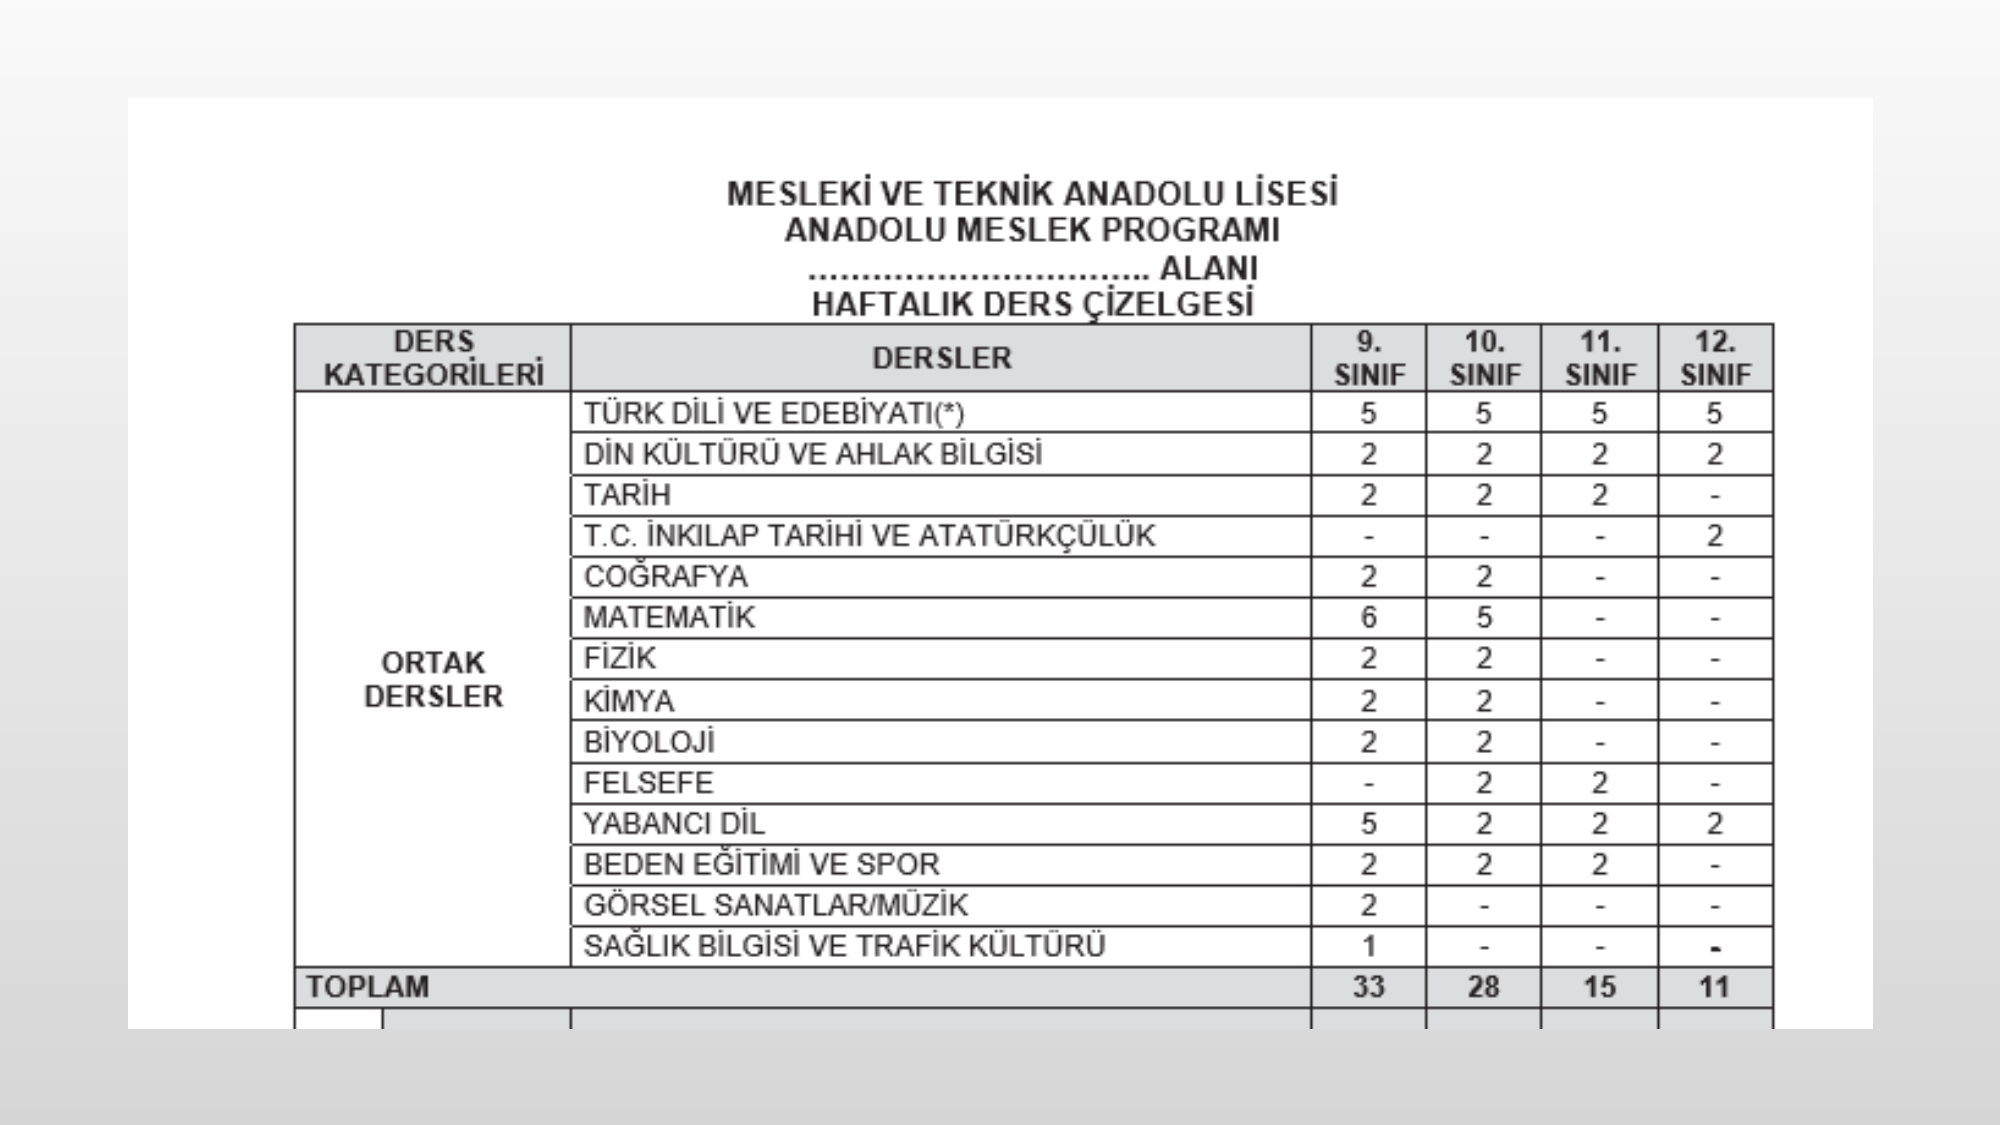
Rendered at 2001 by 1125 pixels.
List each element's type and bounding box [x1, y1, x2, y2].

list [128, 98, 1873, 1029]
